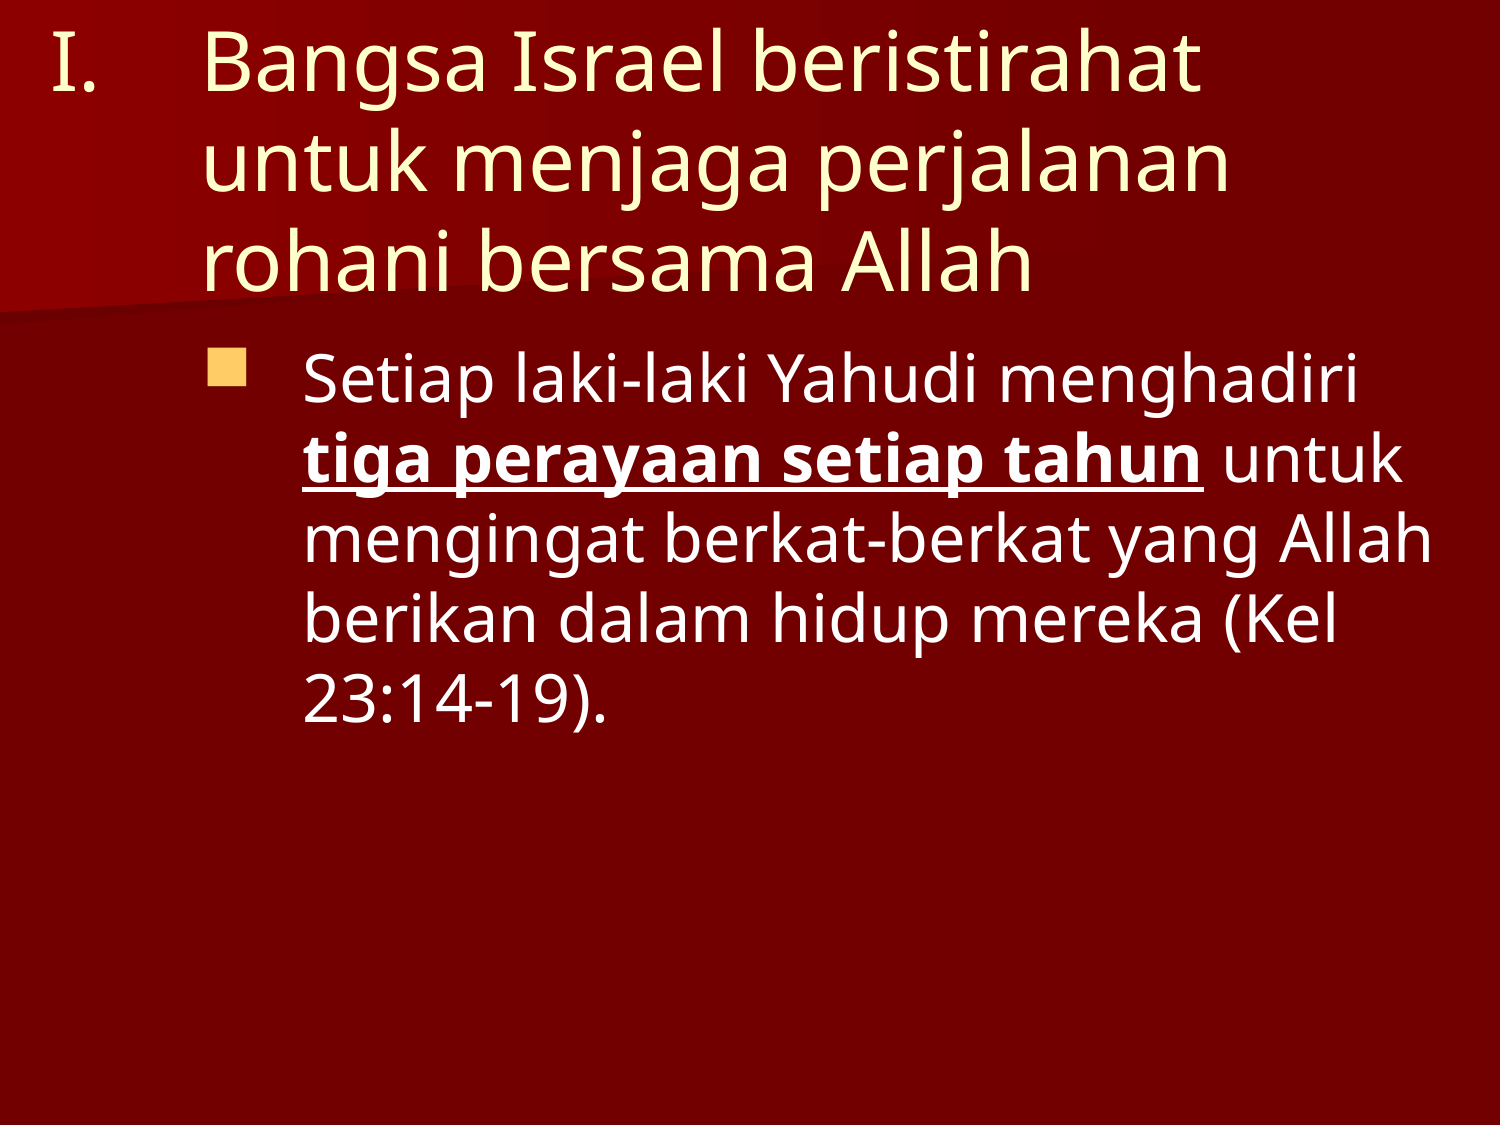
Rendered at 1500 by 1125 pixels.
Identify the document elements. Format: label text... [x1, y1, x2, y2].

list Setiap laki-laki Yahudi menghadiri tiga perayaan setiap tahun untuk mengingat berkat-berkat yang Allah berikan dalam hidup mereka (Kel 23:14-19). [187, 327, 1454, 1114]
title I. Bangsa Israel beristirahat untuk menjaga perjalanan rohani bersama Allah [34, 23, 1367, 294]
